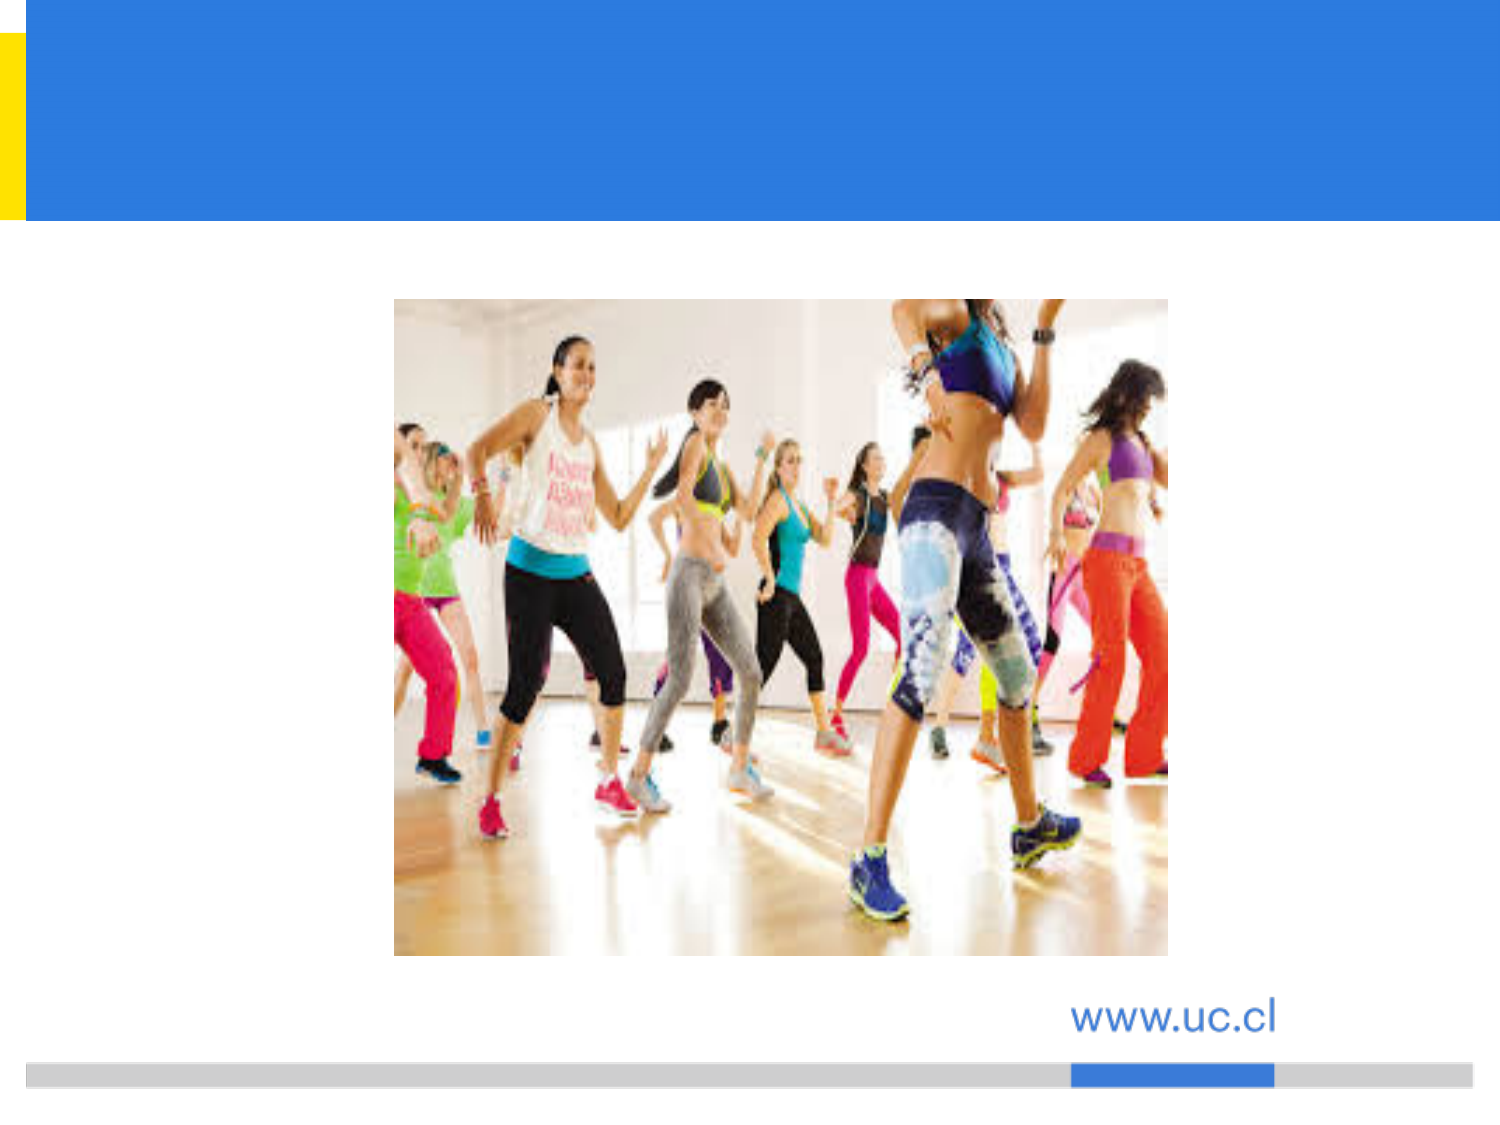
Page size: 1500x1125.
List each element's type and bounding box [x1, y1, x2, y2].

list [393, 299, 1168, 957]
picture [10, 970, 1488, 1110]
picture [26, 0, 1500, 221]
